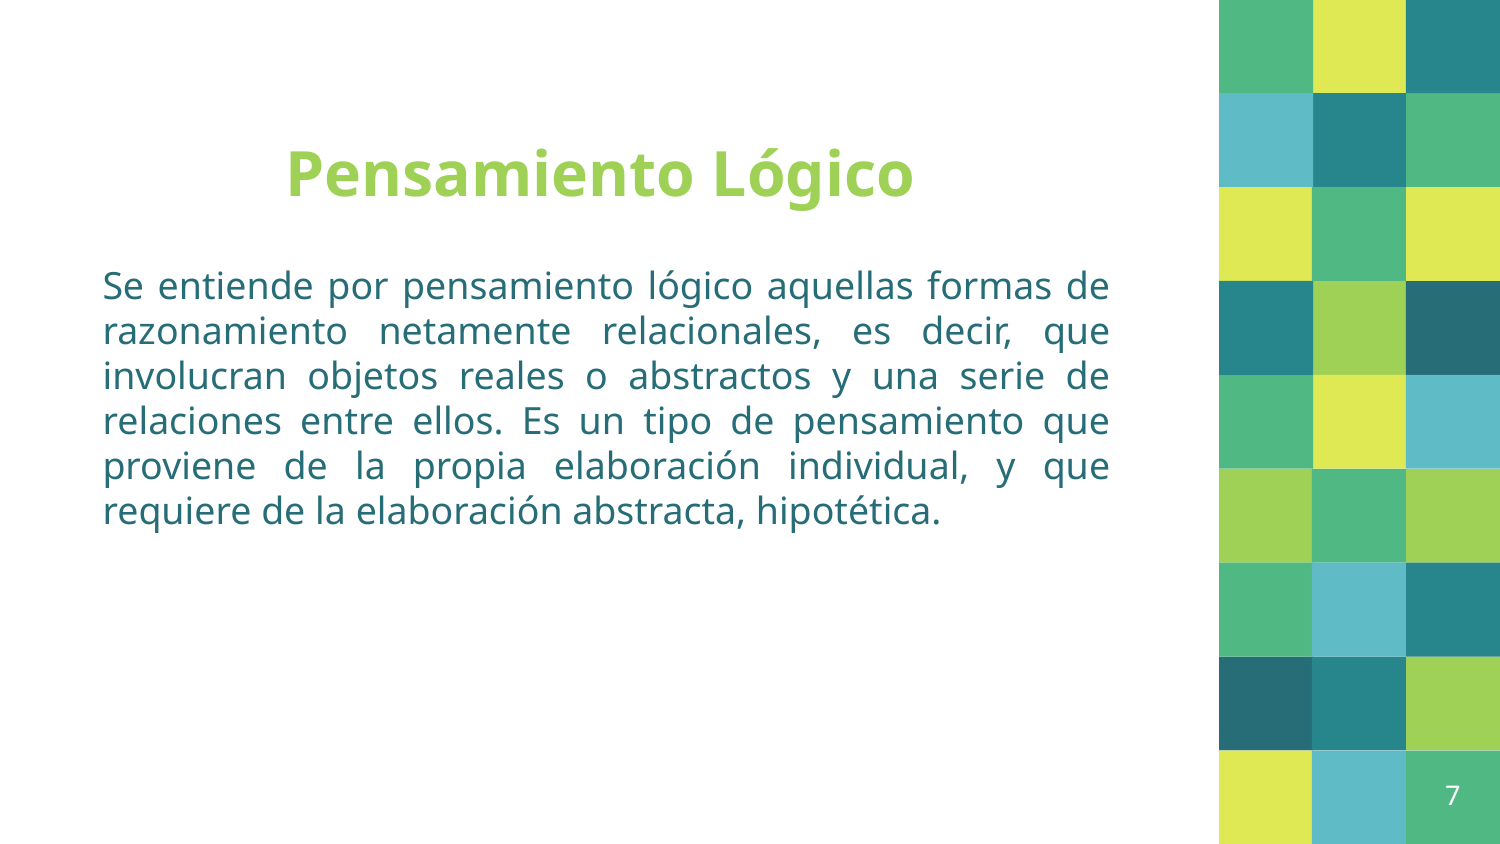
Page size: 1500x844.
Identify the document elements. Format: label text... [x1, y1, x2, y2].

title Pensamiento Lógico [75, 83, 1127, 225]
list Se entiende por pensamiento lógico aquellas formas de razonamiento netamente relacionales, es decir, que involucran objetos reales o abstractos y una serie de relaciones entre ellos. Es un tipo de pensamiento que proviene de la propia elaboración individual, y que requiere de la elaboración abstracta, hipotética. [75, 246, 1127, 783]
slide_number 7 [1405, 749, 1500, 844]
